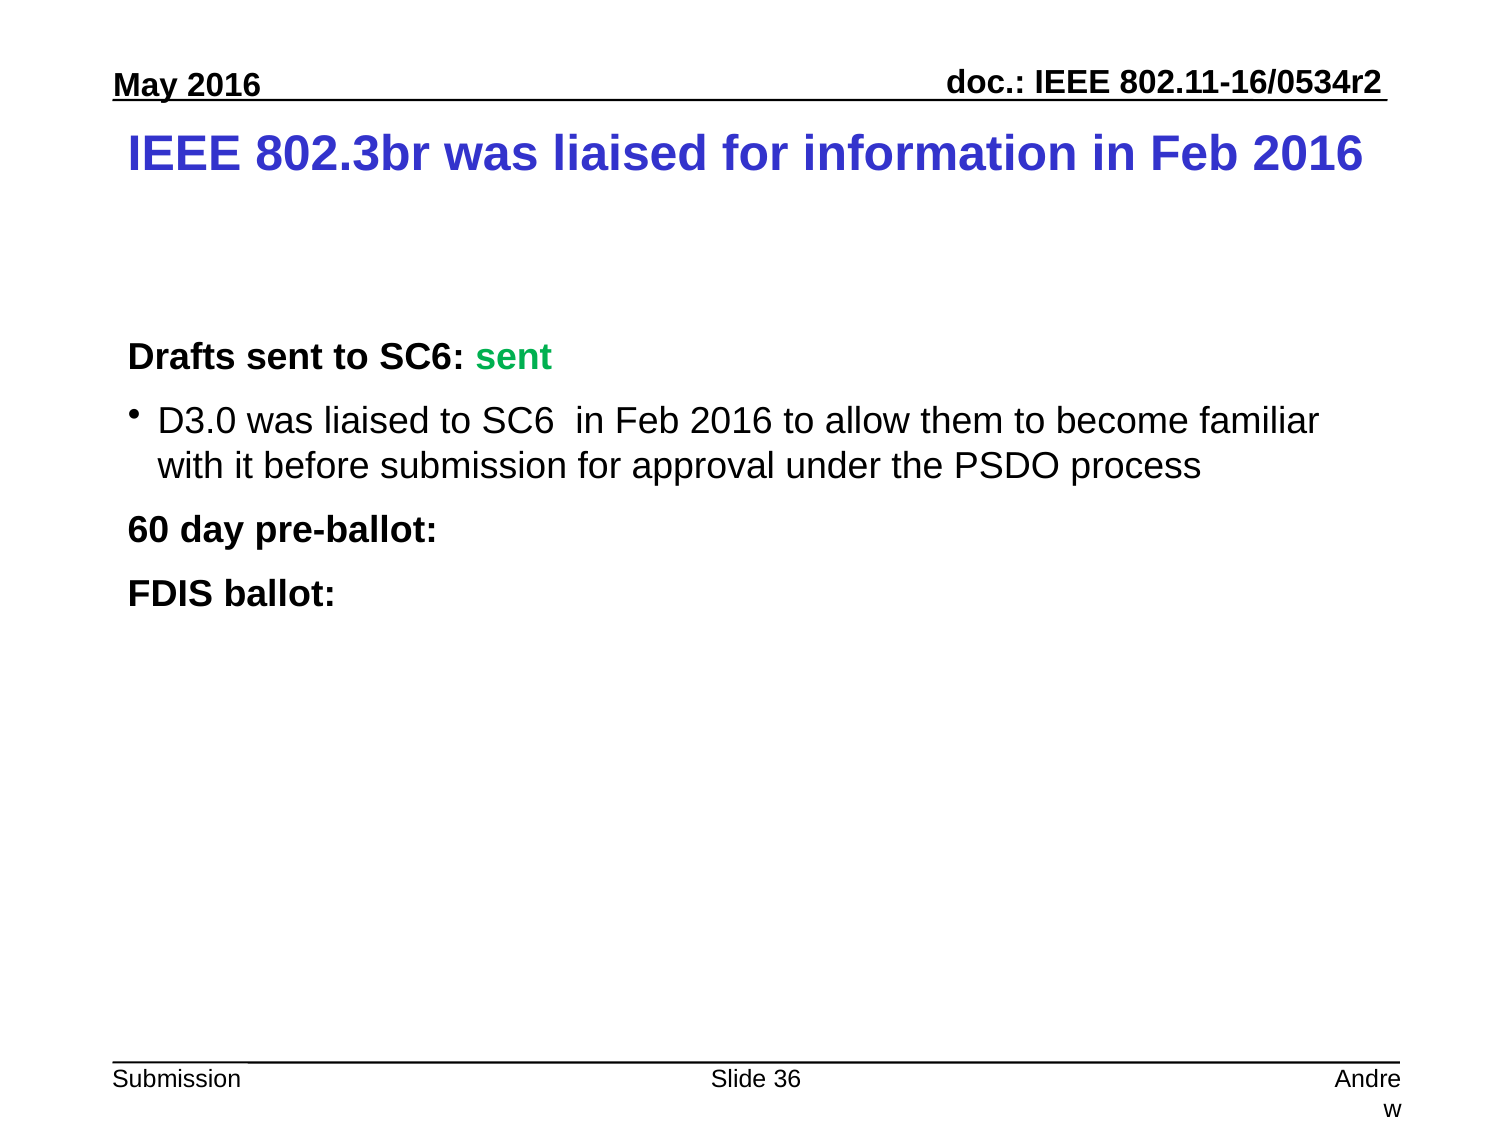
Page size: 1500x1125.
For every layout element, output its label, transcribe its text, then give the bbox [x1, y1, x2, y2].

list Drafts sent to SC6: sent D3.0 was liaised to SC6 in Feb 2016 to allow them to become familiar with it before submission for approval under the PSDO process 60 day pre-ballot: FDIS ballot: [112, 324, 1388, 1000]
footer Andrew Myles, Cisco [1320, 1061, 1402, 1093]
title IEEE 802.3br was liaised for information in Feb 2016 [112, 112, 1388, 288]
slide_number Slide 36 [709, 1061, 803, 1093]
